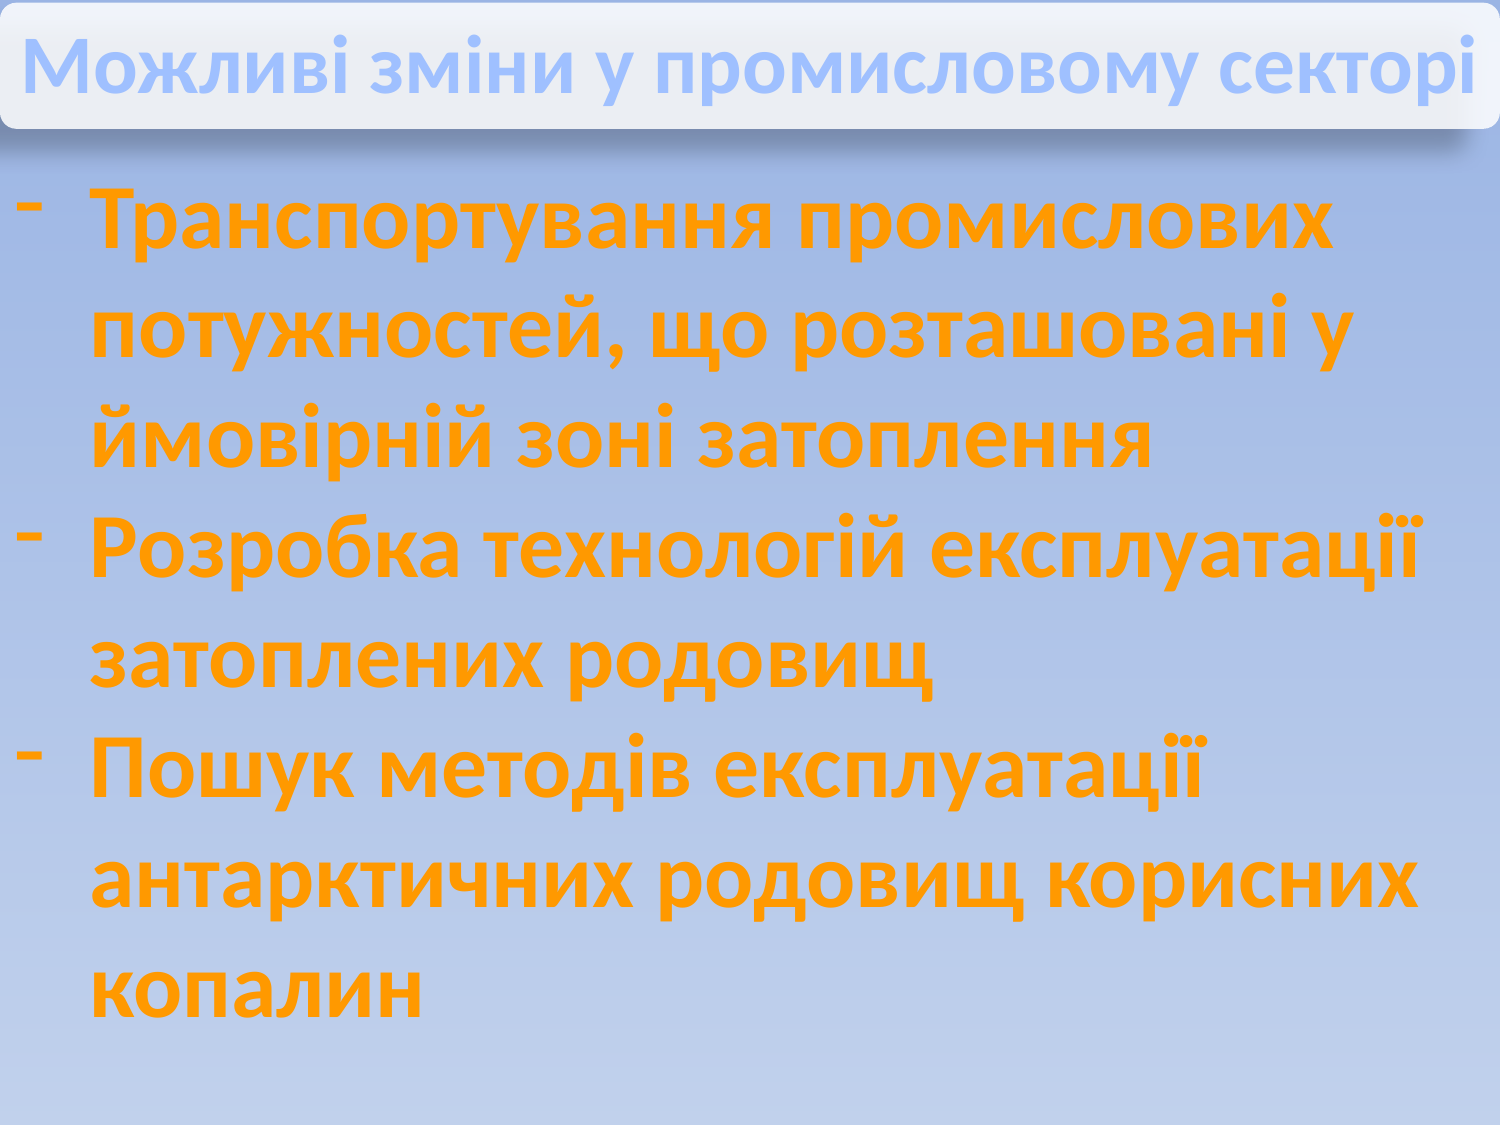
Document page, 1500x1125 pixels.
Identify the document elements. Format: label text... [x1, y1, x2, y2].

text_box Транспортування промислових потужностей, що розташовані у ймовірній зоні затоплення Розробка технологій експлуатації затоплених родовищ Пошук методів експлуатації антарктичних родовищ корисних копалин [0, 148, 1496, 1044]
text_box Можливі зміни у промисловому секторі [0, 2, 1500, 118]
text_box [0, 118, 1500, 131]
